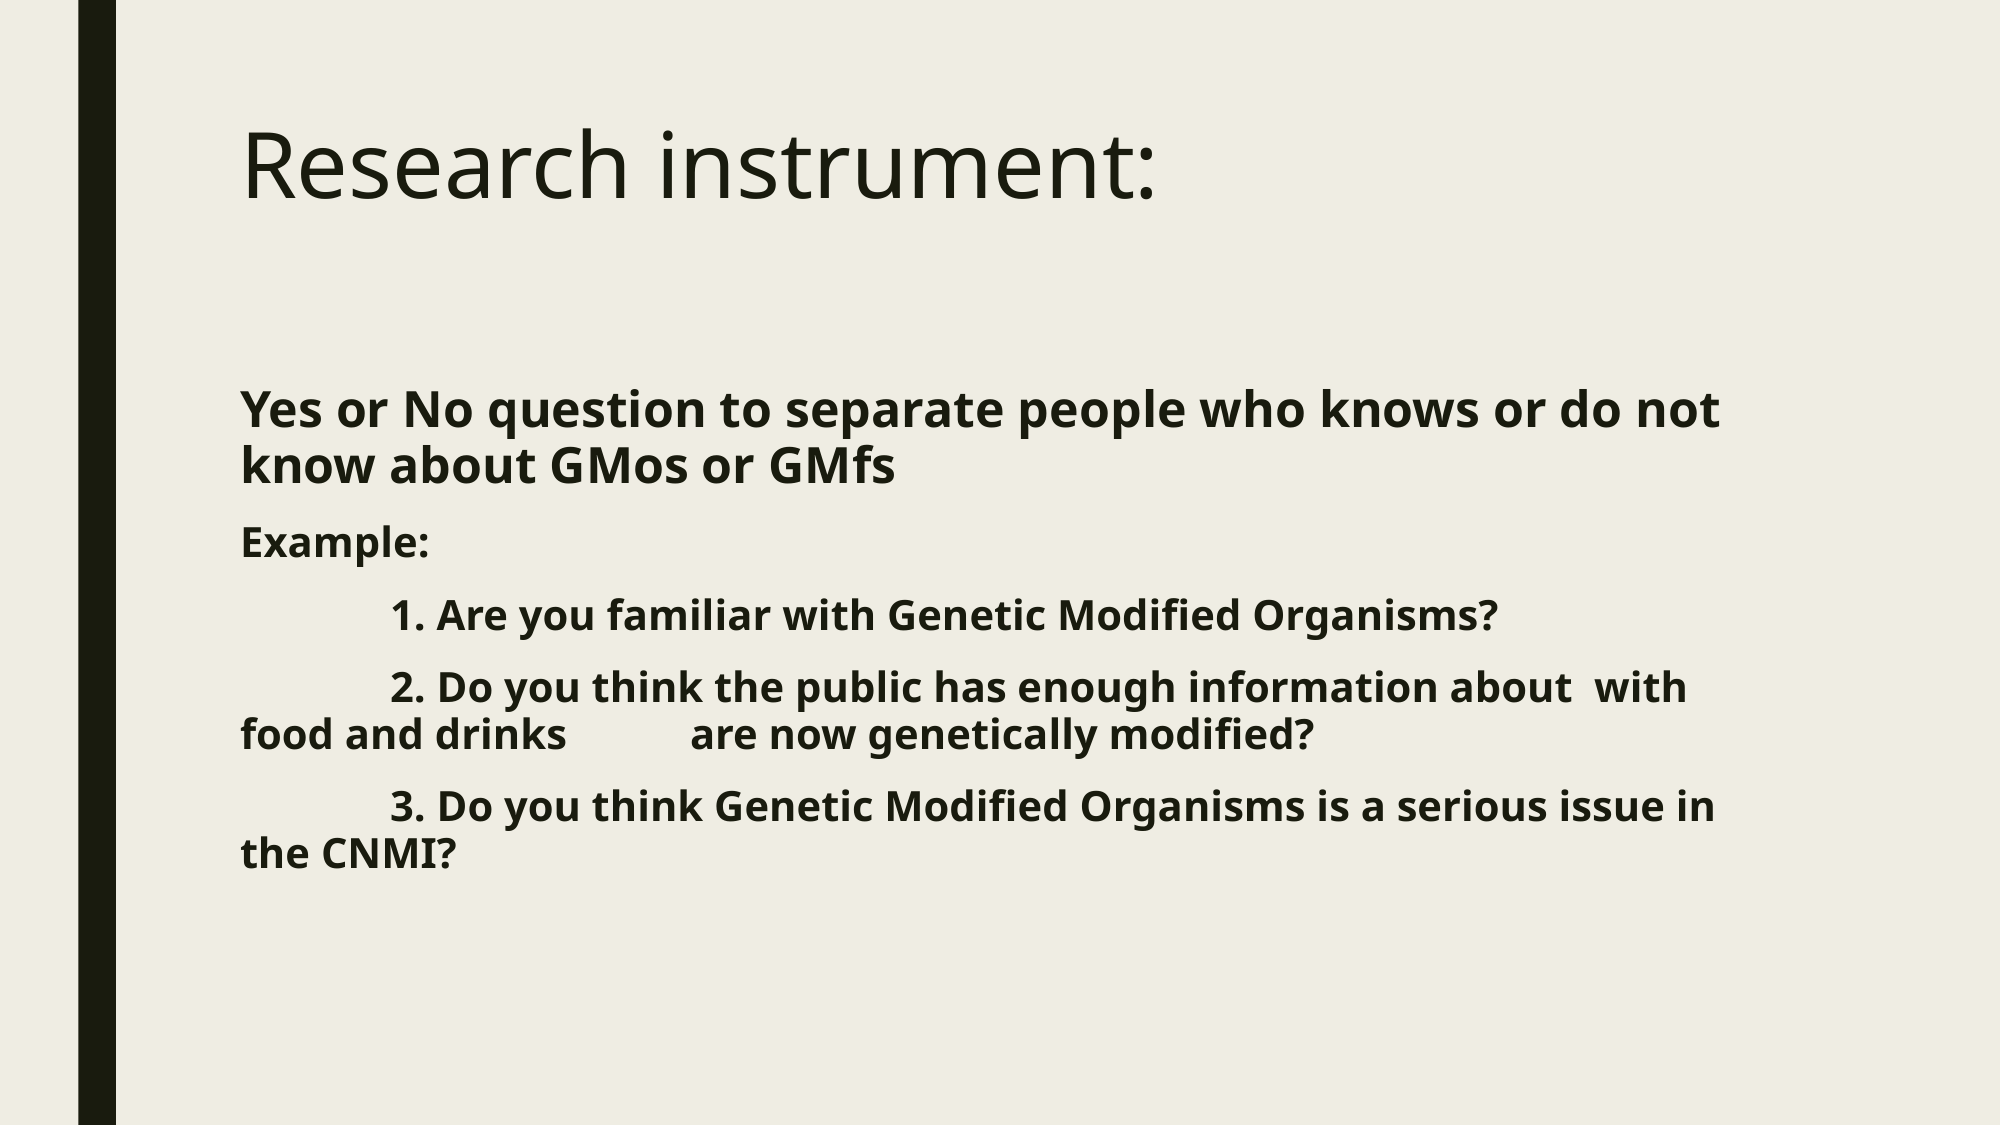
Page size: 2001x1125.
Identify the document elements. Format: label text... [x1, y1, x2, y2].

title Research instrument: [225, 112, 1800, 357]
list Yes or No question to separate people who knows or do not know about GMos or GMfs Example: 1. Are you familiar with Genetic Modified Organisms? 2. Do you think the public has enough information about with food and drinks are now genetically modified? 3. Do you think Genetic Modified Organisms is a serious issue in the CNMI? [225, 375, 1800, 963]
